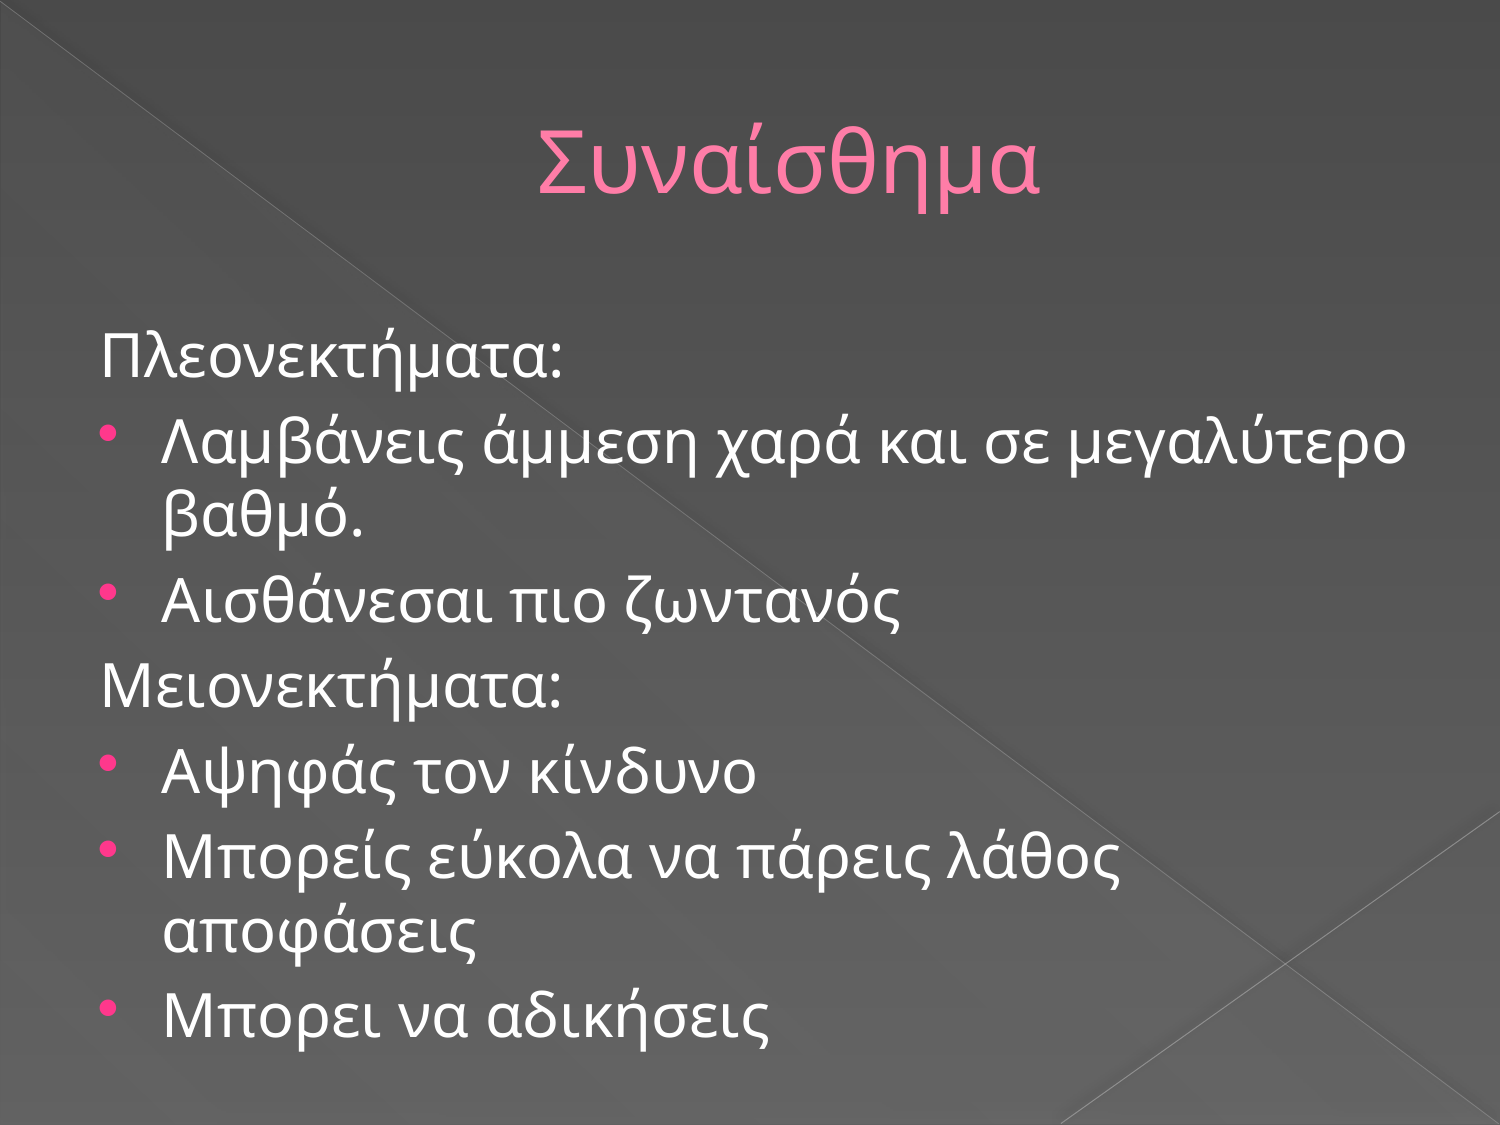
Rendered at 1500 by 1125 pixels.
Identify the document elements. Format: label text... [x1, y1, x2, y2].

title Συναίσθημα [75, 43, 1425, 274]
list Πλεονεκτήματα: Λαμβάνεις άμμεση χαρά και σε μεγαλύτερο βαθμό. Αισθάνεσαι πιο ζωντανός Μειονεκτήματα: Αψηφάς τον κίνδυνο Μπορείς εύκολα να πάρεις λάθος αποφάσεις Μπορει να αδικήσεις [75, 308, 1425, 1059]
